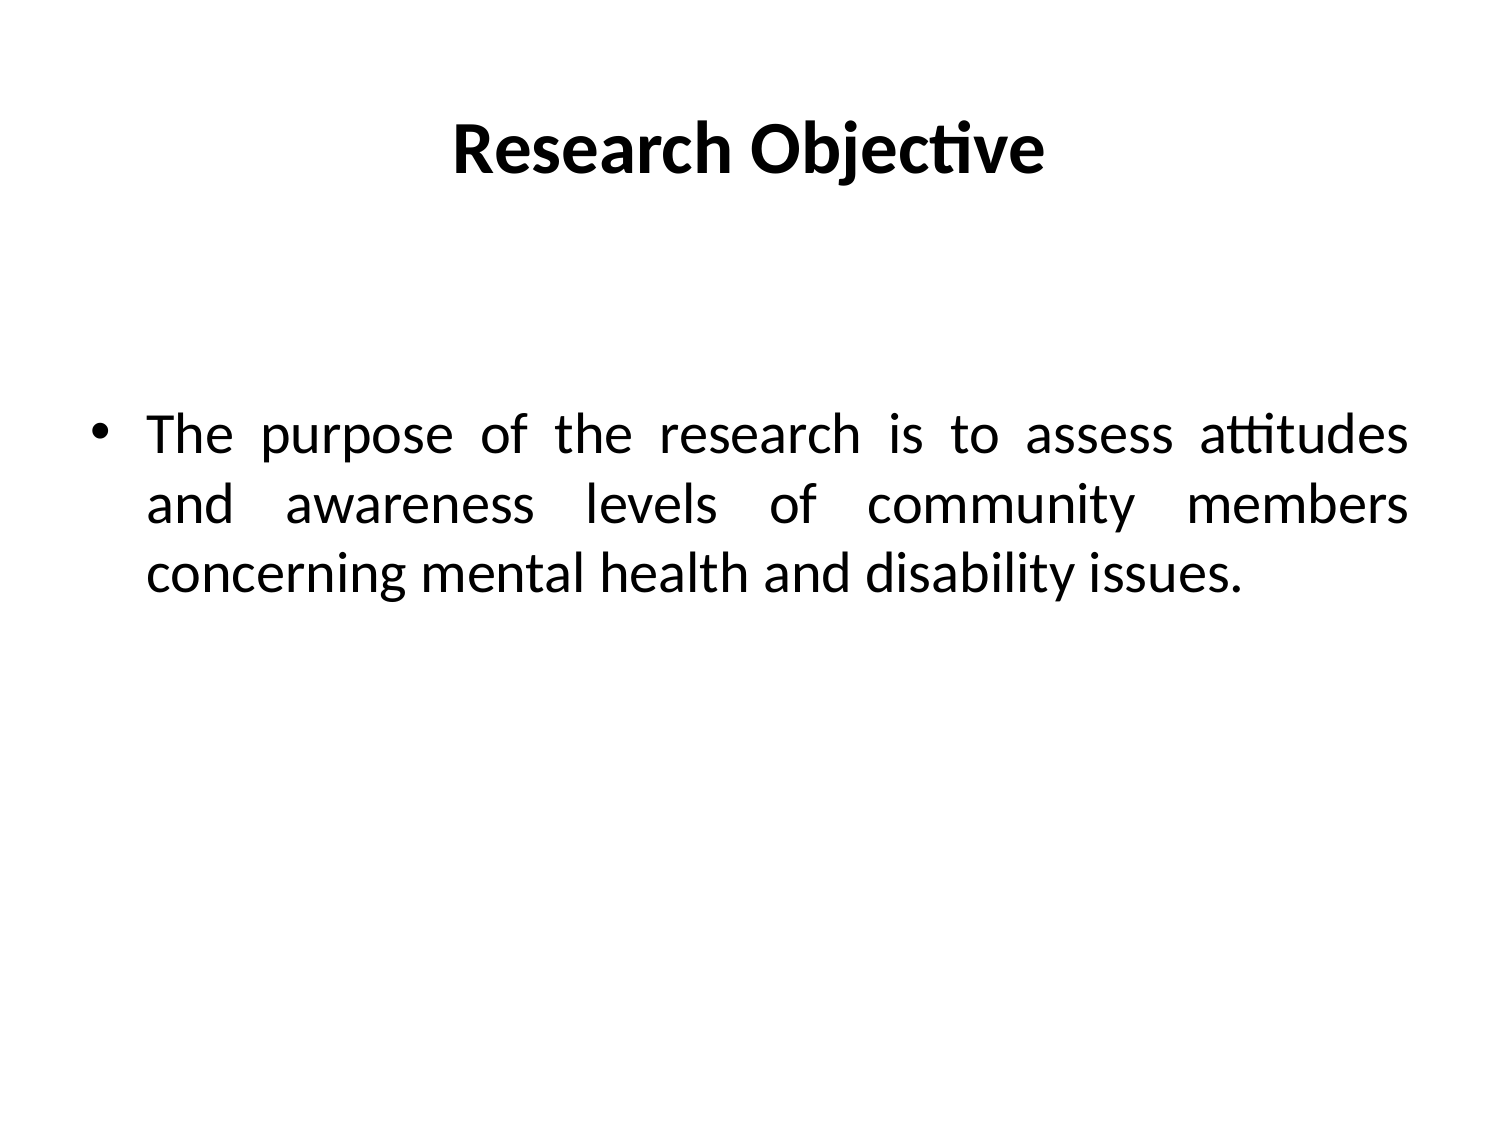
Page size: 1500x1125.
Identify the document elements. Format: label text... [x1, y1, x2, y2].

list The purpose of the research is to assess attitudes and awareness levels of community members concerning mental health and disability issues. [75, 387, 1425, 1005]
title Research Objective [75, 50, 1425, 238]
